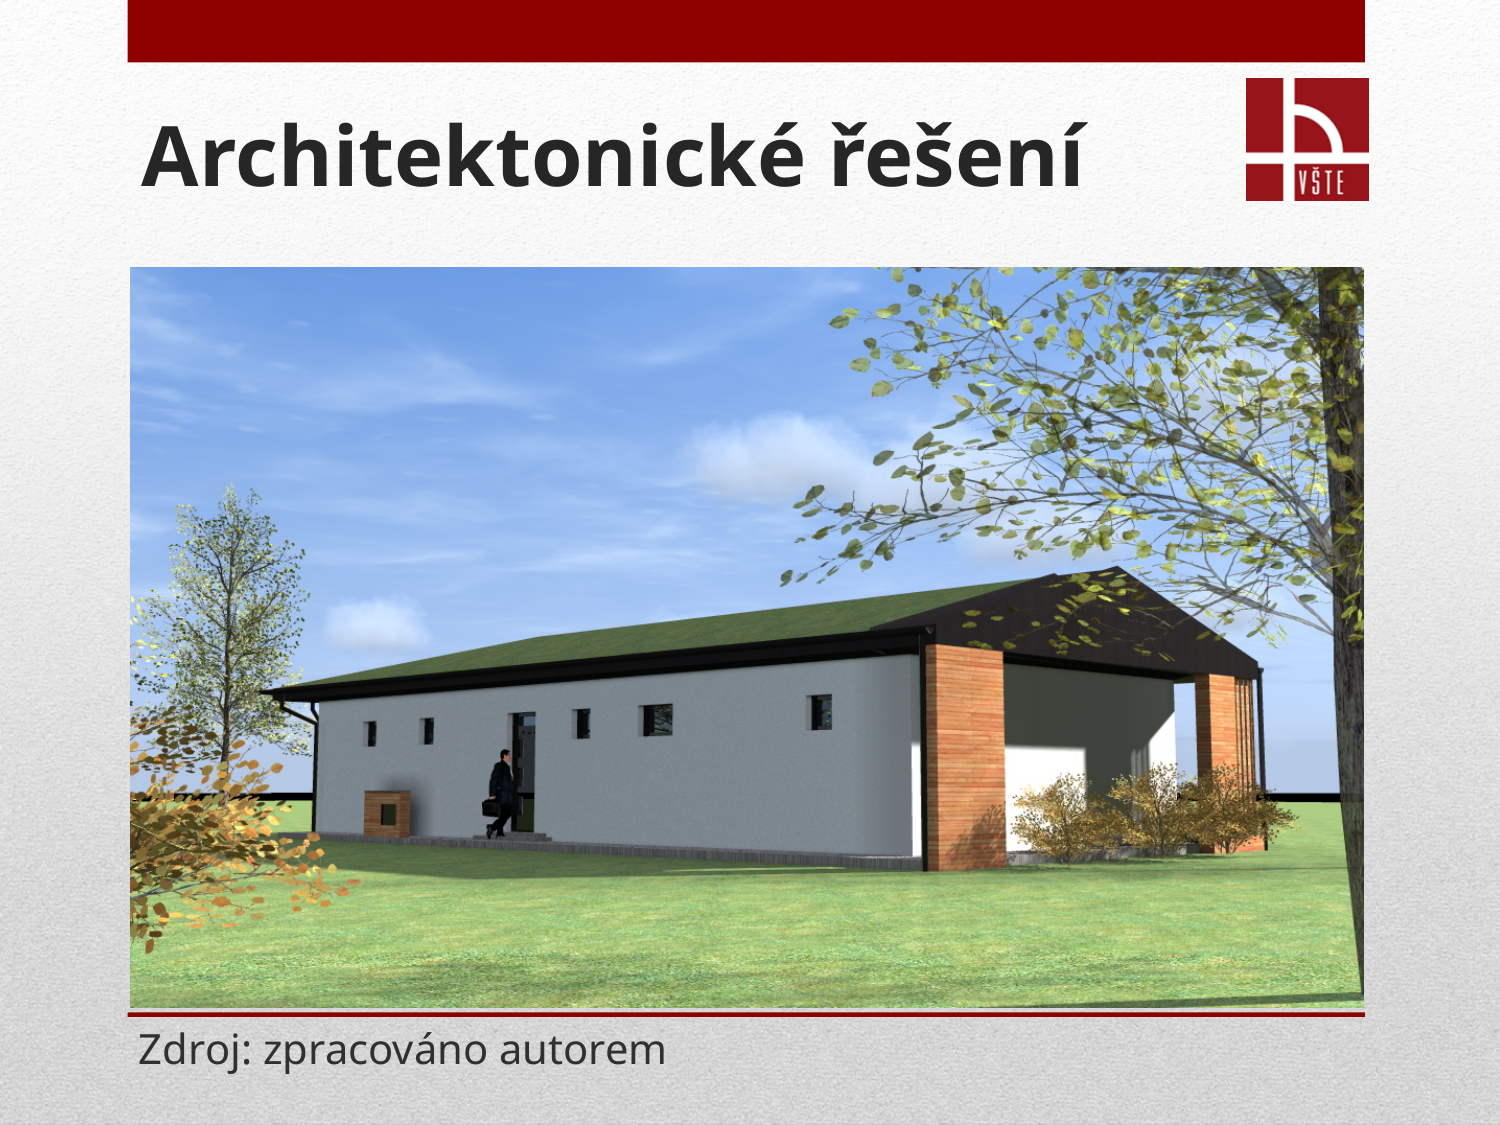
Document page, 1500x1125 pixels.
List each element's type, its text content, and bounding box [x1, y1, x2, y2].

title Architektonické řešení [126, 67, 1241, 211]
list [129, 266, 1364, 1009]
picture [1245, 77, 1369, 201]
text_box Zdroj: zpracováno autorem [123, 1006, 857, 1089]
